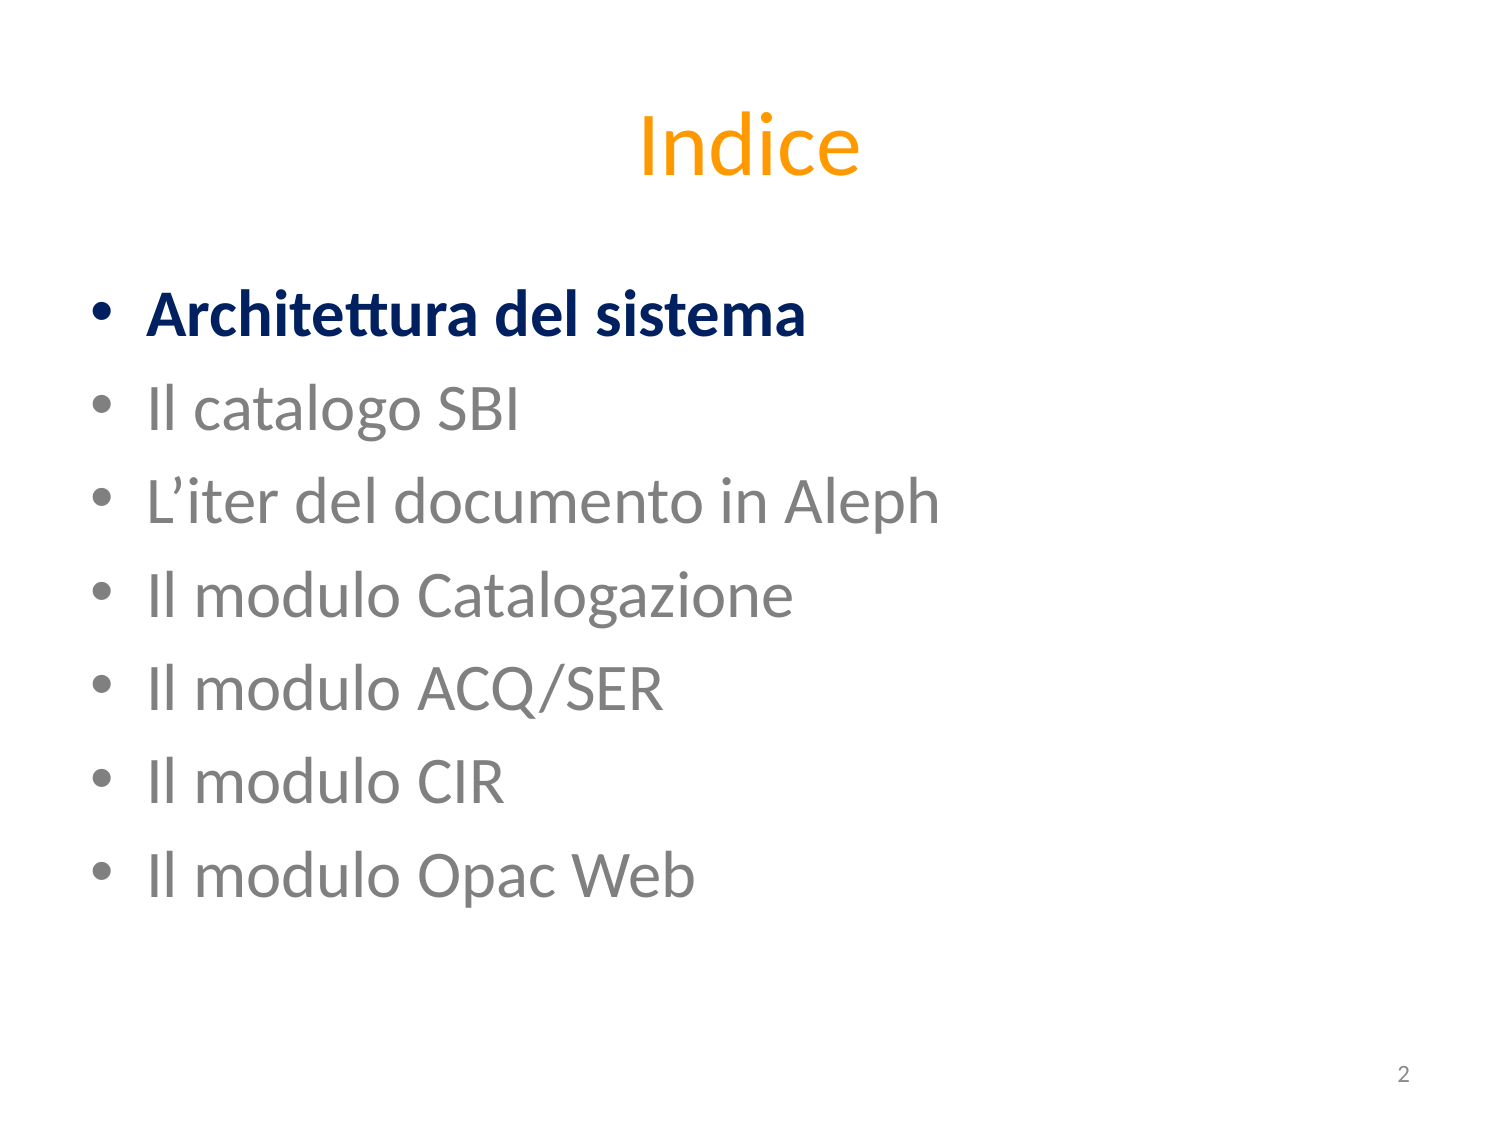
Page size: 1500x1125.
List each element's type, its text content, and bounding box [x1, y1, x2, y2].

list Architettura del sistema Il catalogo SBI L’iter del documento in Aleph Il modulo Catalogazione Il modulo ACQ/SER Il modulo CIR Il modulo Opac Web [74, 262, 1426, 1006]
title Indice [74, 44, 1426, 233]
slide_number 2 [1074, 1042, 1425, 1103]
